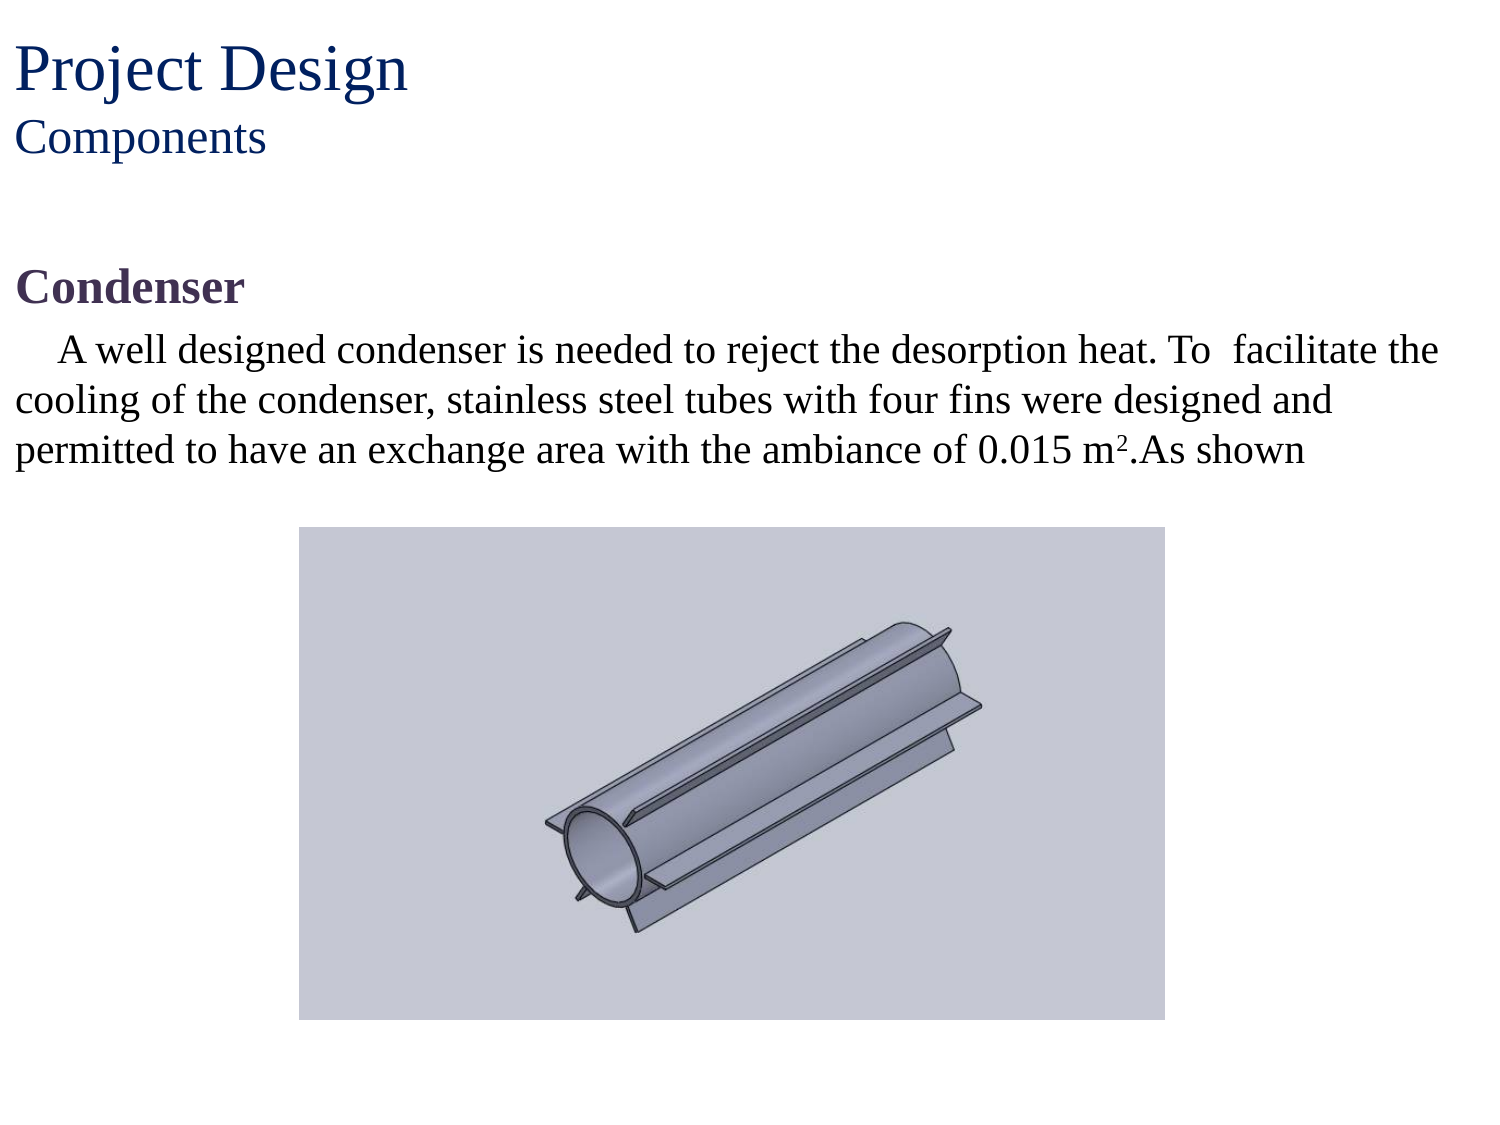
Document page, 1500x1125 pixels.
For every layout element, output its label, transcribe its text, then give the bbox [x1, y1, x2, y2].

title Project Design Components [0, 0, 1350, 188]
picture [298, 526, 1165, 1021]
list Condenser A well designed condenser is needed to reject the desorption heat. To facilitate the cooling of the condenser, stainless steel tubes with four fins were designed and permitted to have an exchange area with the ambiance of 0.015 m2.As shown [0, 246, 1495, 989]
